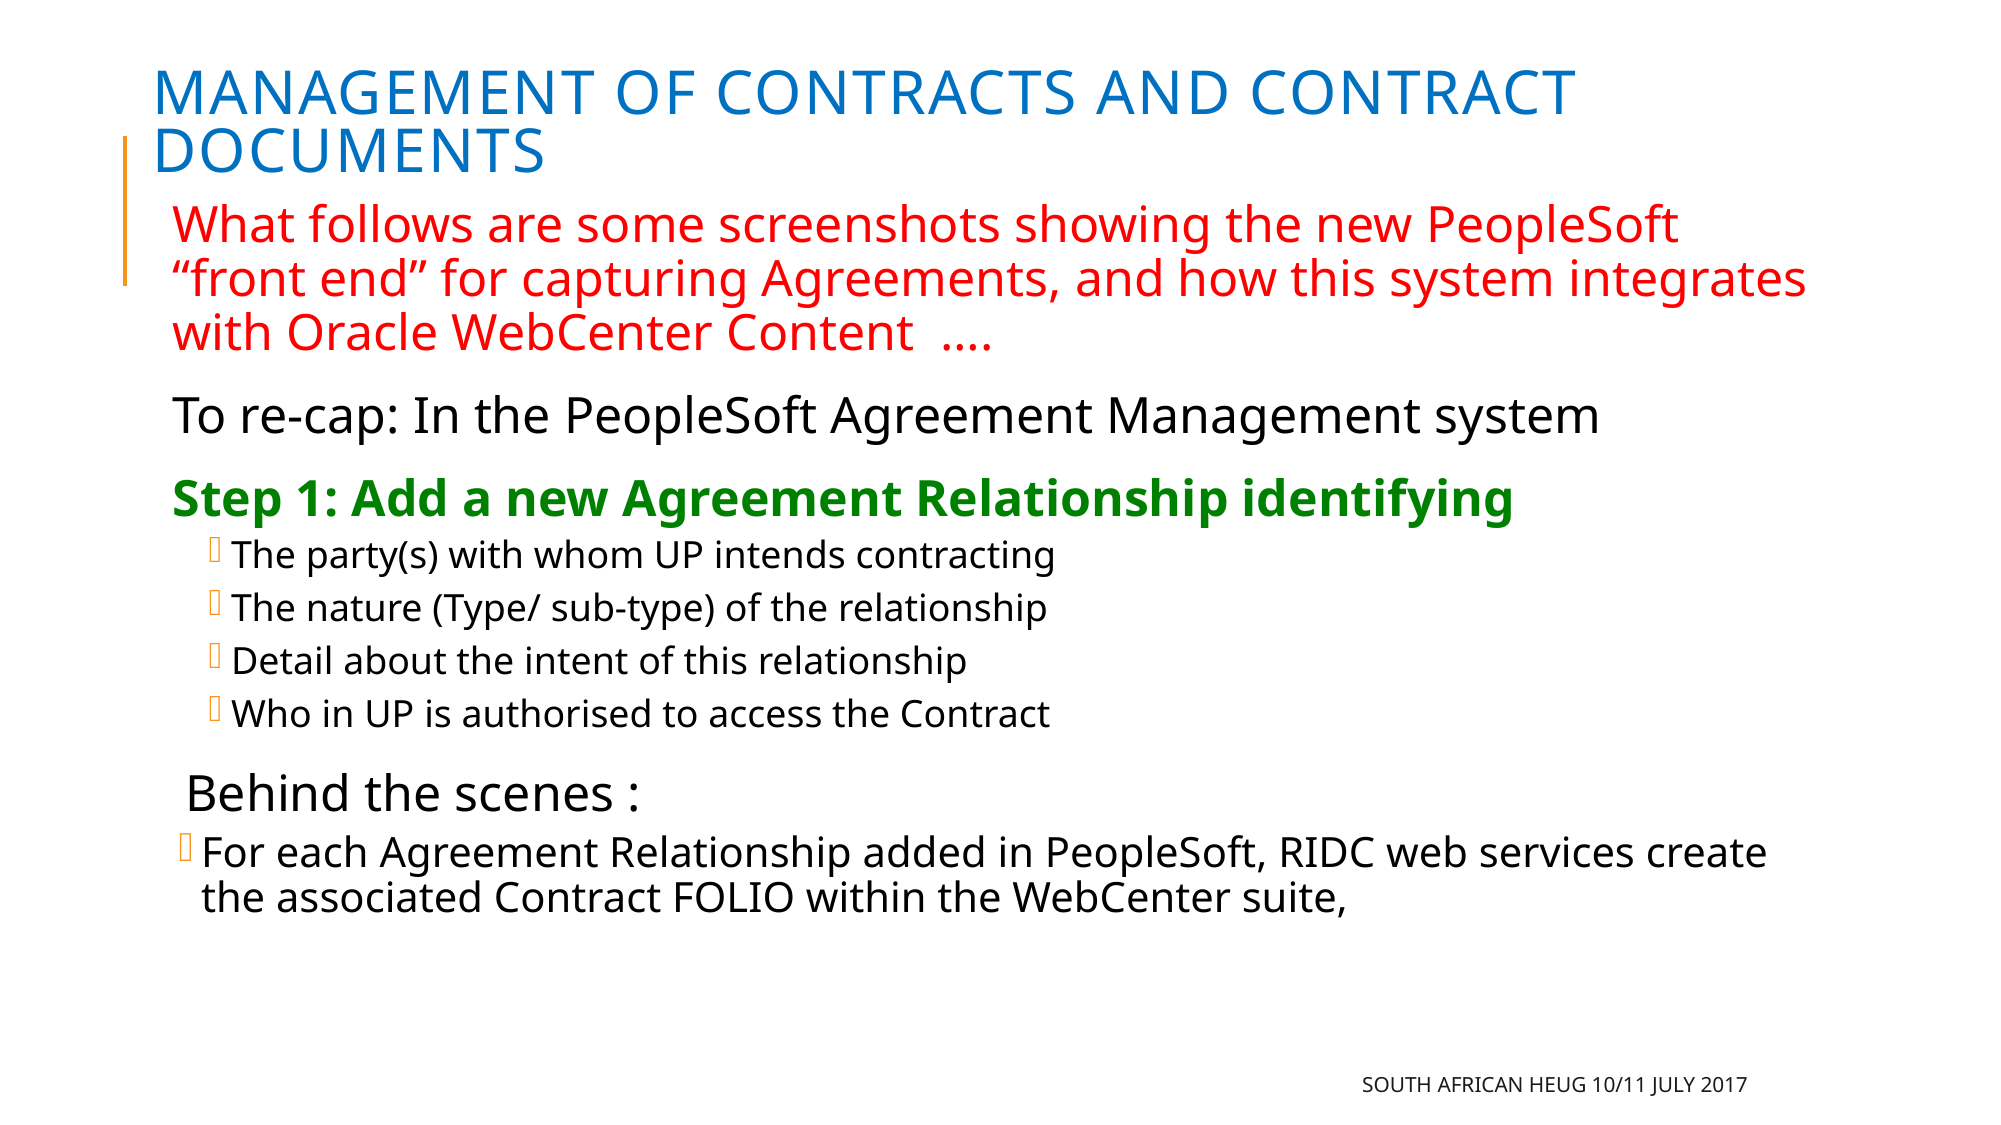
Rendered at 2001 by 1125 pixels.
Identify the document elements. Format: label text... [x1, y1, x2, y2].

title Management of Contracts and Contract Documents [137, 59, 1863, 192]
footer SOUTH AFRICAN HEUG 10/11 JULY 2017 [794, 1061, 1763, 1107]
list What follows are some screenshots showing the new PeopleSoft “front end” for capturing Agreements, and how this system integrates with Oracle WebCenter Content …. To re-cap: In the PeopleSoft Agreement Management system Step 1: Add a new Agreement Relationship identifying The party(s) with whom UP intends contracting The nature (Type/ sub-type) of the relationship Detail about the intent of this relationship Who in UP is authorised to access the Contract Behind the scenes : For each Agreement Relationship added in PeopleSoft, RIDC web services create the associated Contract FOLIO within the WebCenter suite, [150, 191, 1832, 1073]
